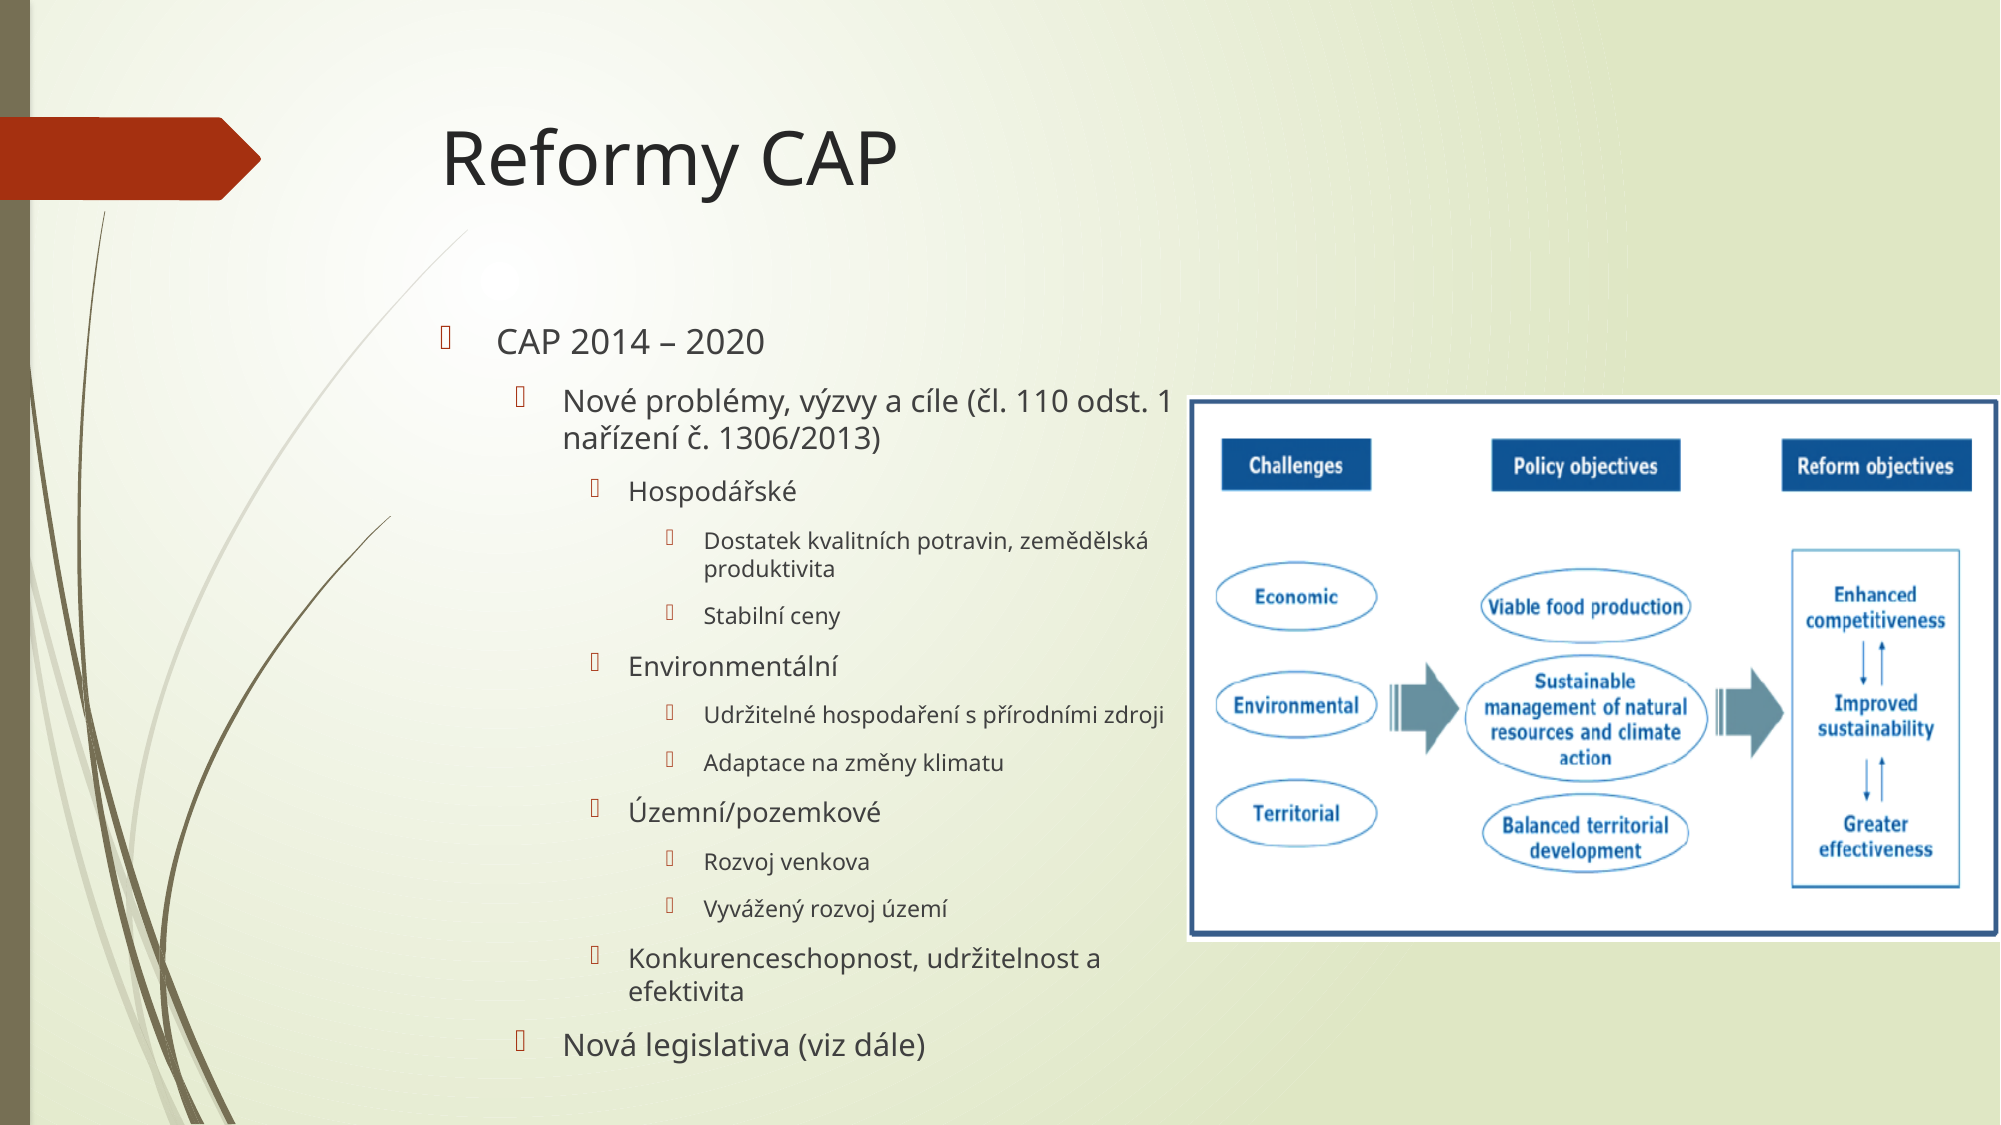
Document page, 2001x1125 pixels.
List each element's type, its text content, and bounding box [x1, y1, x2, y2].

list CAP 2014 – 2020 Nové problémy, výzvy a cíle (čl. 110 odst. 1 nařízení č. 1306/2013) Hospodářské Dostatek kvalitních potravin, zemědělská produktivita Stabilní ceny Environmentální Udržitelné hospodaření s přírodními zdroji Adaptace na změny klimatu Územní/pozemkové Rozvoj venkova Vyvážený rozvoj území Konkurenceschopnost, udržitelnost a efektivita Nová legislativa (viz dále) [424, 312, 1198, 1072]
title Reformy CAP [425, 102, 1888, 313]
picture [1186, 395, 2000, 942]
